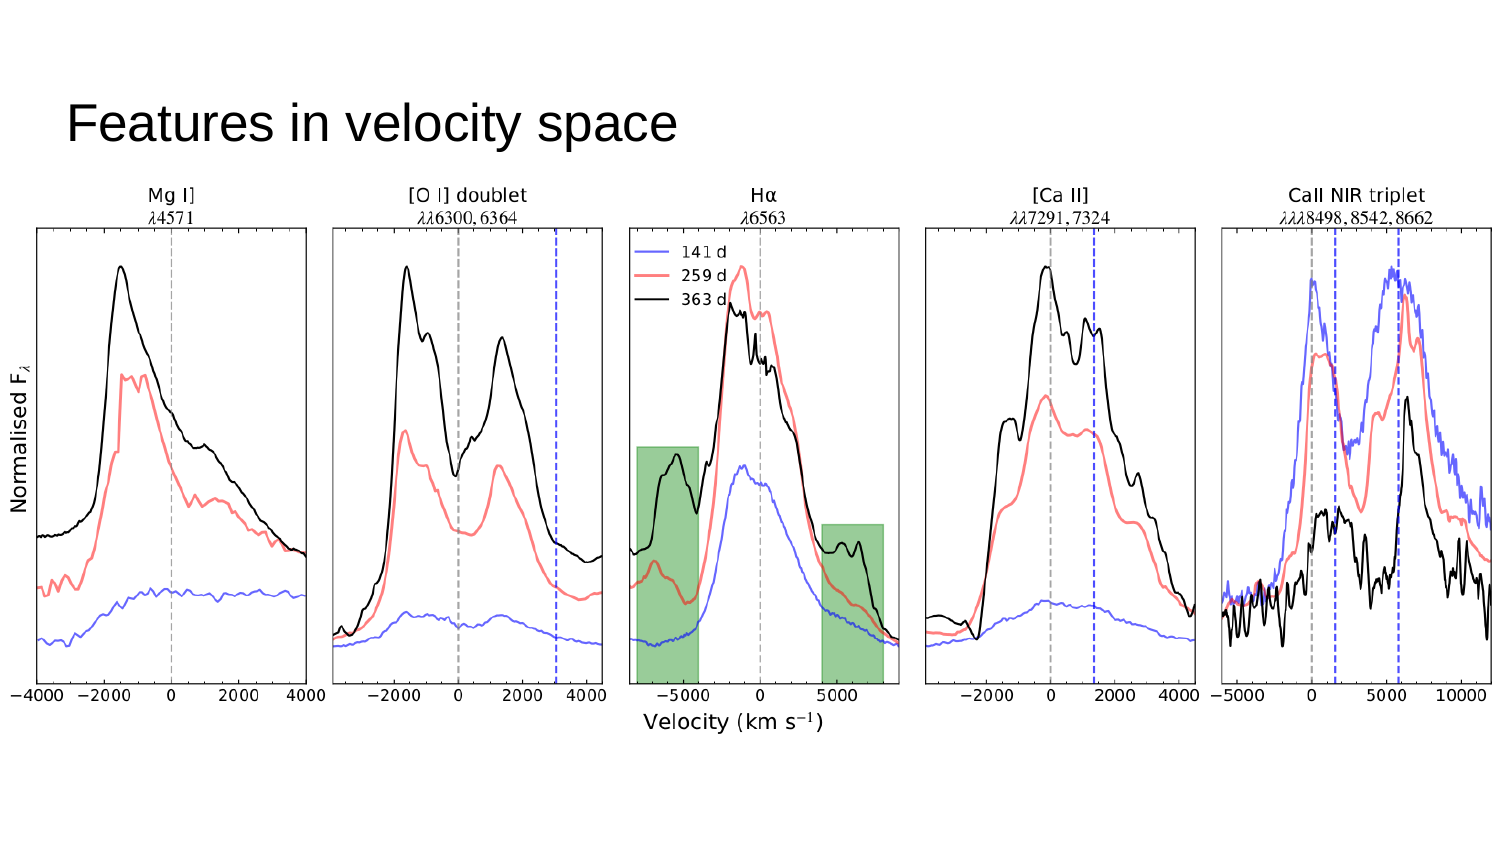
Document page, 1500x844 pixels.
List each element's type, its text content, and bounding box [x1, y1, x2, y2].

picture [0, 181, 1500, 738]
title Features in velocity space [51, 72, 1449, 167]
